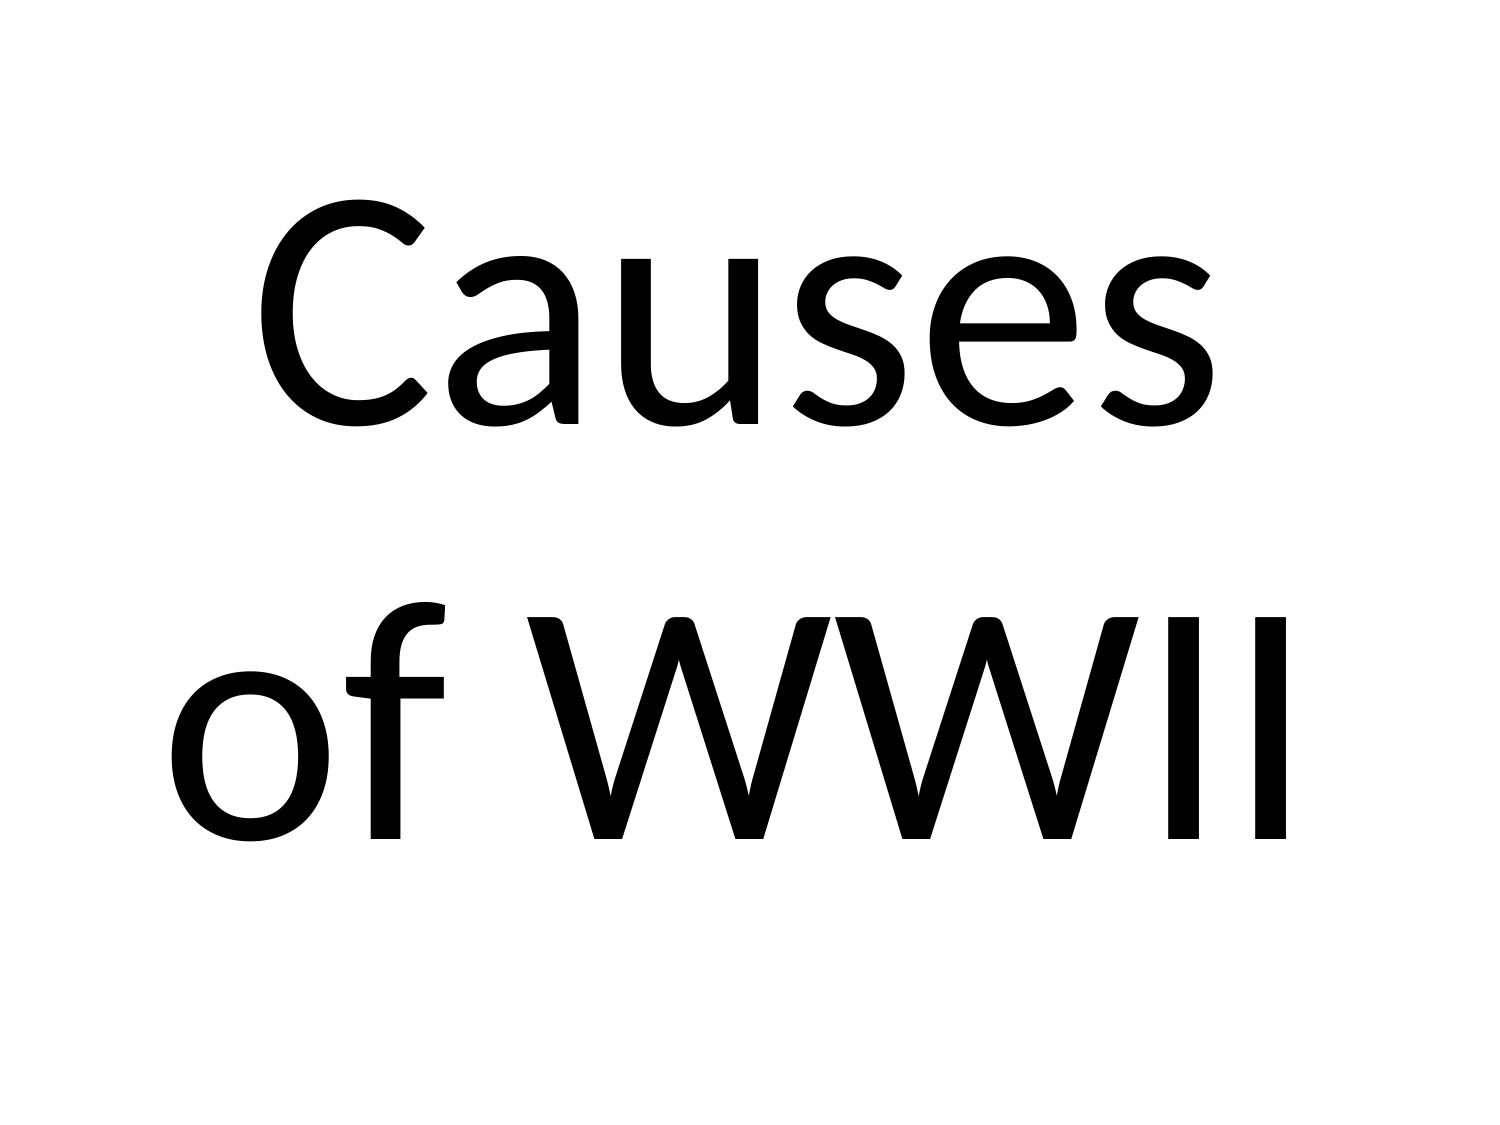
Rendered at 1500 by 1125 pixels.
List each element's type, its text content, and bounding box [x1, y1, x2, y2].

title Causes of WWII [62, 399, 1413, 588]
